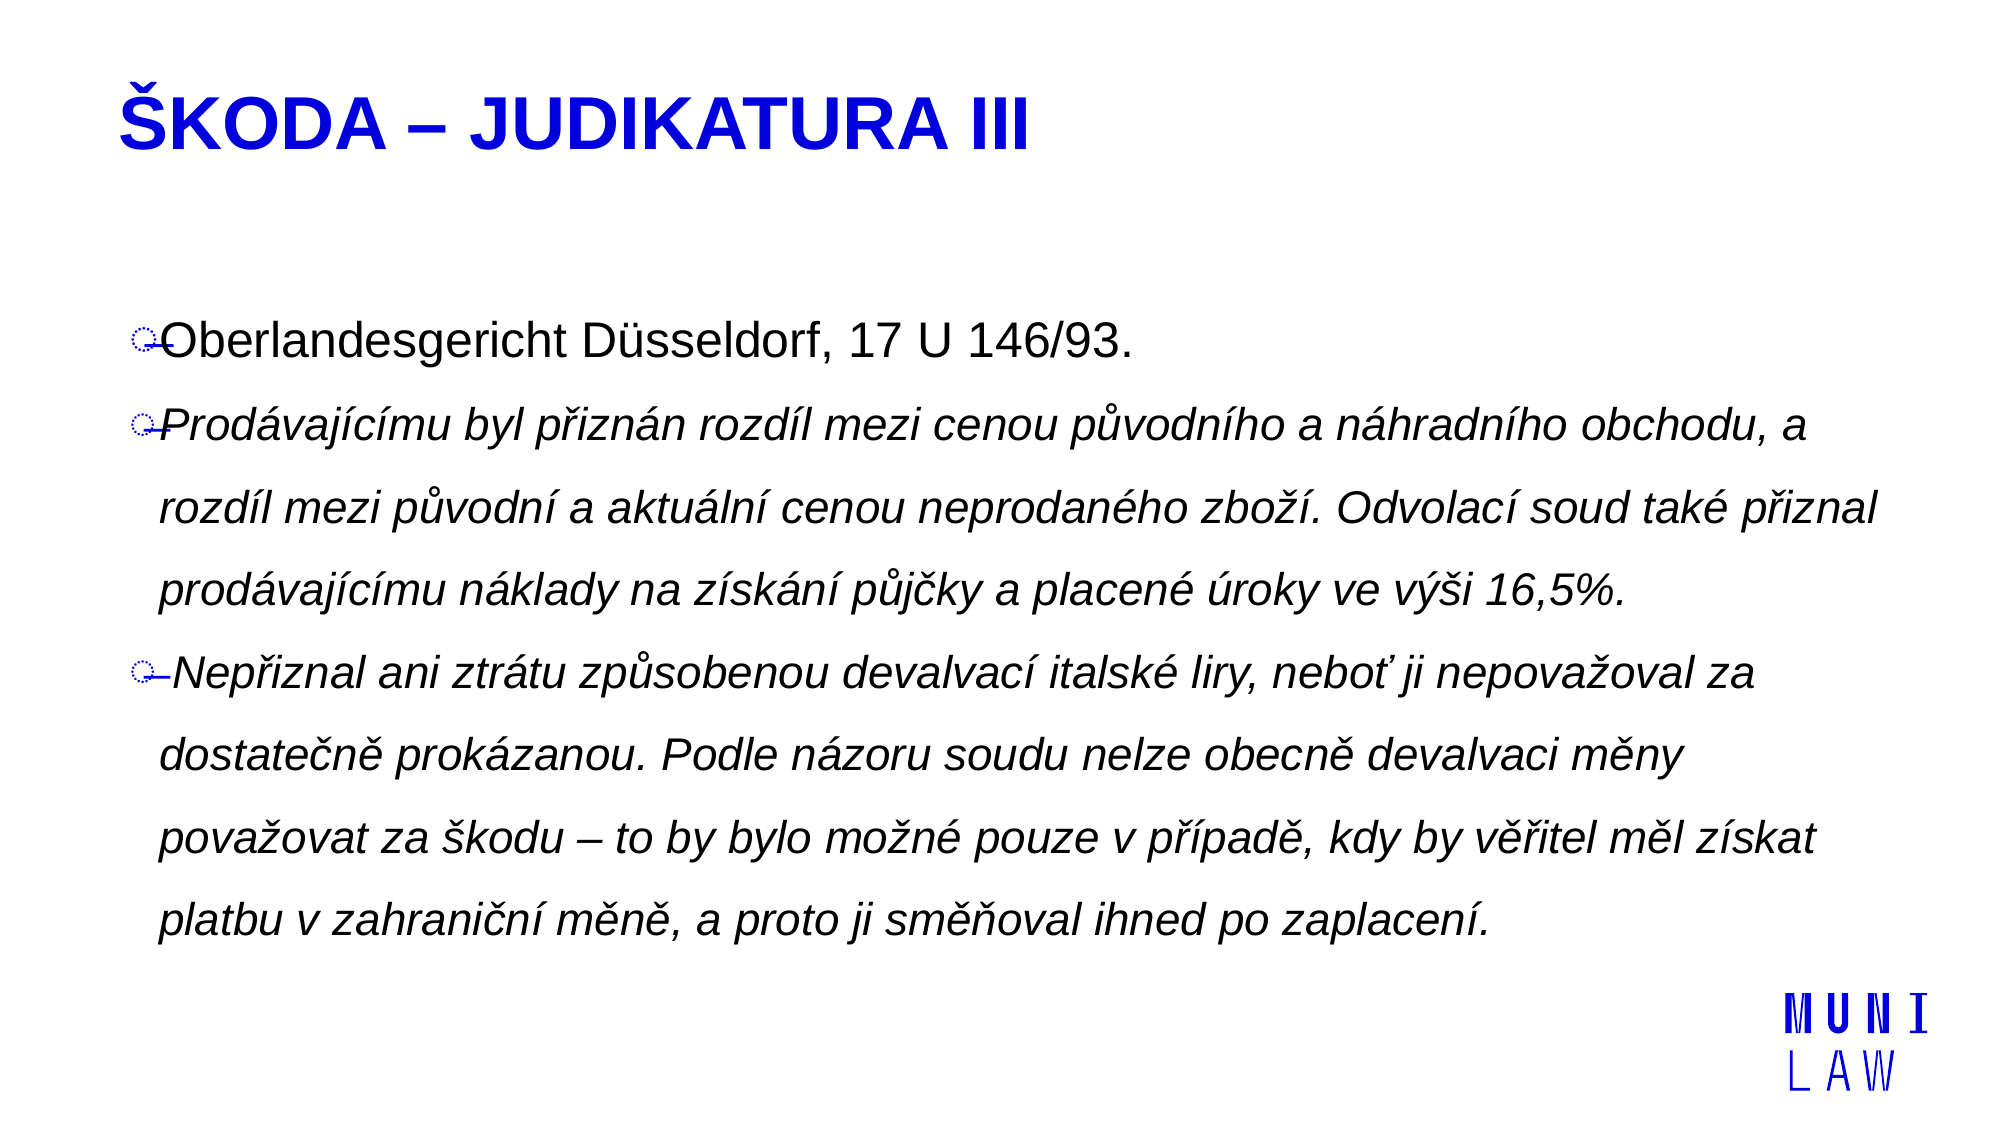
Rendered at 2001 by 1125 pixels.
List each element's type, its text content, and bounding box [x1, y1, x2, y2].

list Oberlandesgericht Düsseldorf, 17 U 146/93. Prodávajícímu byl přiznán rozdíl mezi cenou původního a náhradního obchodu, a rozdíl mezi původní a aktuální cenou neprodaného zboží. Odvolací soud také přiznal prodávajícímu náklady na získání půjčky a placené úroky ve výši 16,5%. Nepřiznal ani ztrátu způsobenou devalvací italské liry, neboť ji nepovažoval za dostatečně prokázanou. Podle názoru soudu nelze obecně devalvaci měny považovat za škodu – to by bylo možné pouze v případě, kdy by věřitel měl získat platbu v zahraniční měně, a proto ji směňoval ihned po zaplacení. [118, 277, 1883, 957]
title Škoda – judikatura III [118, 118, 1883, 193]
